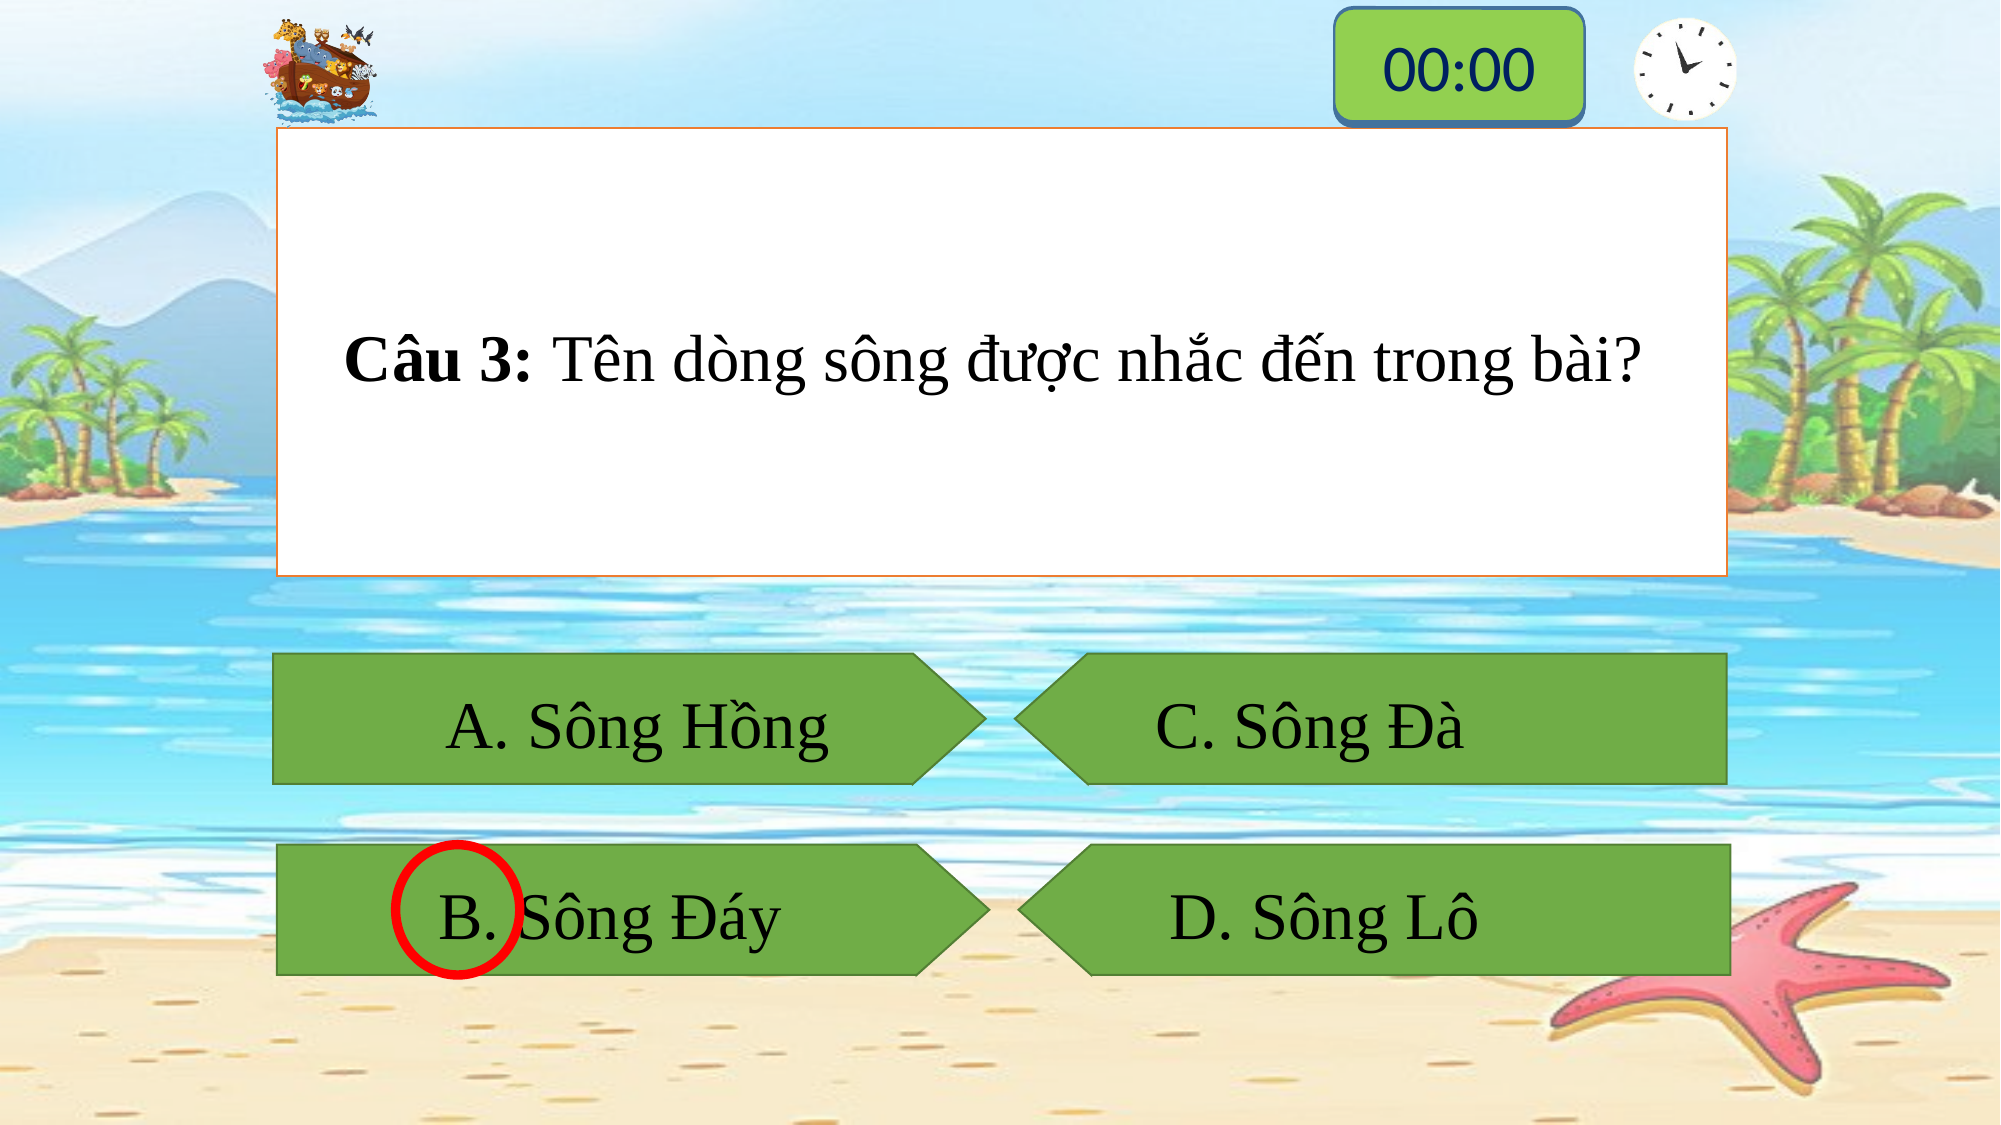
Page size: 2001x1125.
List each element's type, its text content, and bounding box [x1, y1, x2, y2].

text_box A. Sông Hồng [272, 652, 988, 787]
text_box [395, 844, 520, 976]
text_box 00:00 [1333, 7, 1586, 123]
text_box Câu 3: Tên dòng sông được nhắc đến trong bài? [276, 127, 1728, 577]
picture [263, 19, 377, 128]
picture [1621, 4, 1750, 134]
text_box D. Sông Lô [1016, 843, 1732, 978]
text_box C. Sông Đà [1013, 652, 1728, 787]
text_box B. Sông Đáy [275, 843, 991, 978]
